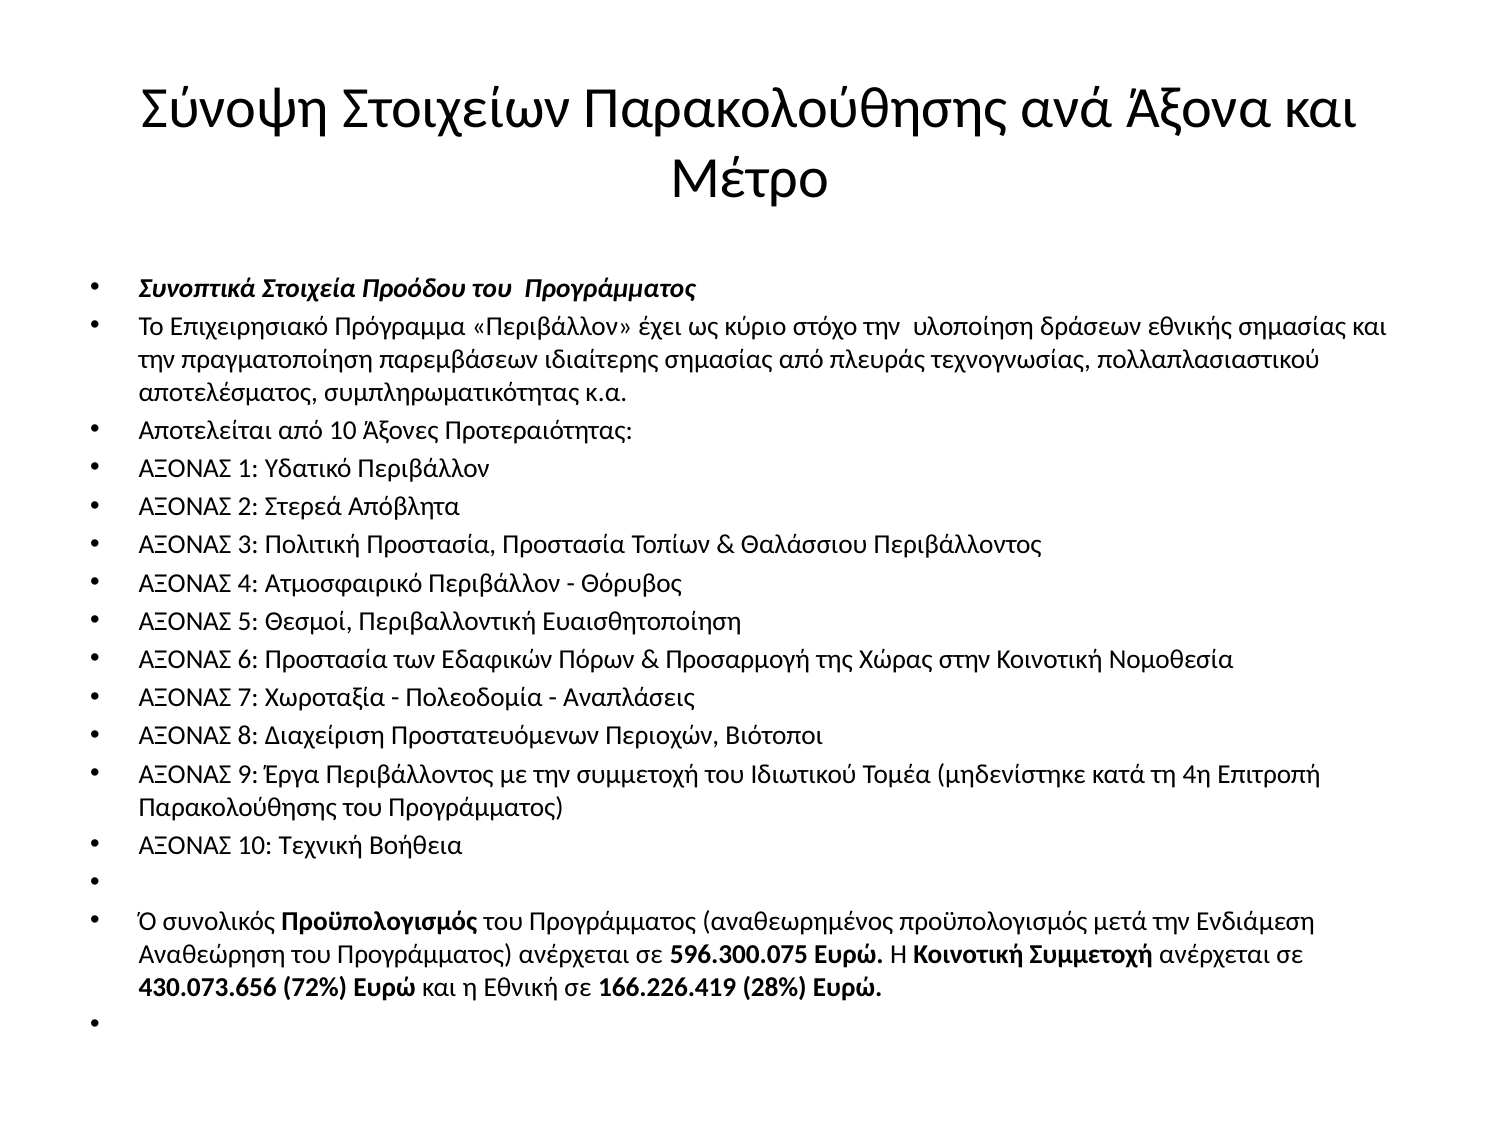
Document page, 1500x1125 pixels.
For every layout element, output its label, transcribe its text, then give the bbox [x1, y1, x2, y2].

list Συνοπτικά Στοιχεία Προόδου του Προγράμματος Το Επιχειρησιακό Πρόγραμμα «Περιβάλλον» έχει ως κύριο στόχο την υλοποίηση δράσεων εθνικής σημασίας και την πραγματοποίηση παρεμβάσεων ιδιαίτερης σημασίας από πλευράς τεχνογνωσίας, πολλαπλασιαστικού αποτελέσματος, συμπληρωματικότητας κ.α. Αποτελείται από 10 Άξονες Προτεραιότητας: ΑΞΟΝΑΣ 1: Υδατικό Περιβάλλον ΑΞΟΝΑΣ 2: Στερεά Απόβλητα ΑΞΟΝΑΣ 3: Πολιτική Προστασία, Προστασία Τοπίων & Θαλάσσιου Περιβάλλοντος ΑΞΟΝΑΣ 4: Ατμοσφαιρικό Περιβάλλον - Θόρυβος ΑΞΟΝΑΣ 5: Θεσμοί, Περιβαλλοντική Ευαισθητοποίηση ΑΞΟΝΑΣ 6: Προστασία των Εδαφικών Πόρων & Προσαρμογή της Χώρας στην Κοινοτική Νομοθεσία ΑΞΟΝΑΣ 7: Χωροταξία - Πολεοδομία - Αναπλάσεις ΑΞΟΝΑΣ 8: Διαχείριση Προστατευόμενων Περιοχών, Βιότοποι ΑΞΟΝΑΣ 9: Έργα Περιβάλλοντος με την συμμετοχή του Ιδιωτικού Τομέα (μηδενίστηκε κατά τη 4η Επιτροπή Παρακολούθησης του Προγράμματος) ΑΞΟΝΑΣ 10: Τεχνική Βοήθεια Ό συνολικός Προϋπολογισμός του Προγράμματος (αναθεωρημένος προϋπολογισμός μετά την Ενδιάμεση Αναθεώρηση του Προγράμματος) ανέρχεται σε 596.300.075 Ευρώ. Η Κοινοτική Συμμετοχή ανέρχεται σε 430.073.656 (72%) Ευρώ και η Εθνική σε 166.226.419 (28%) Ευρώ. [75, 262, 1425, 1059]
title Σύνοψη Στοιχείων Παρακολούθησης ανά Άξονα και Μέτρο [75, 45, 1425, 233]
